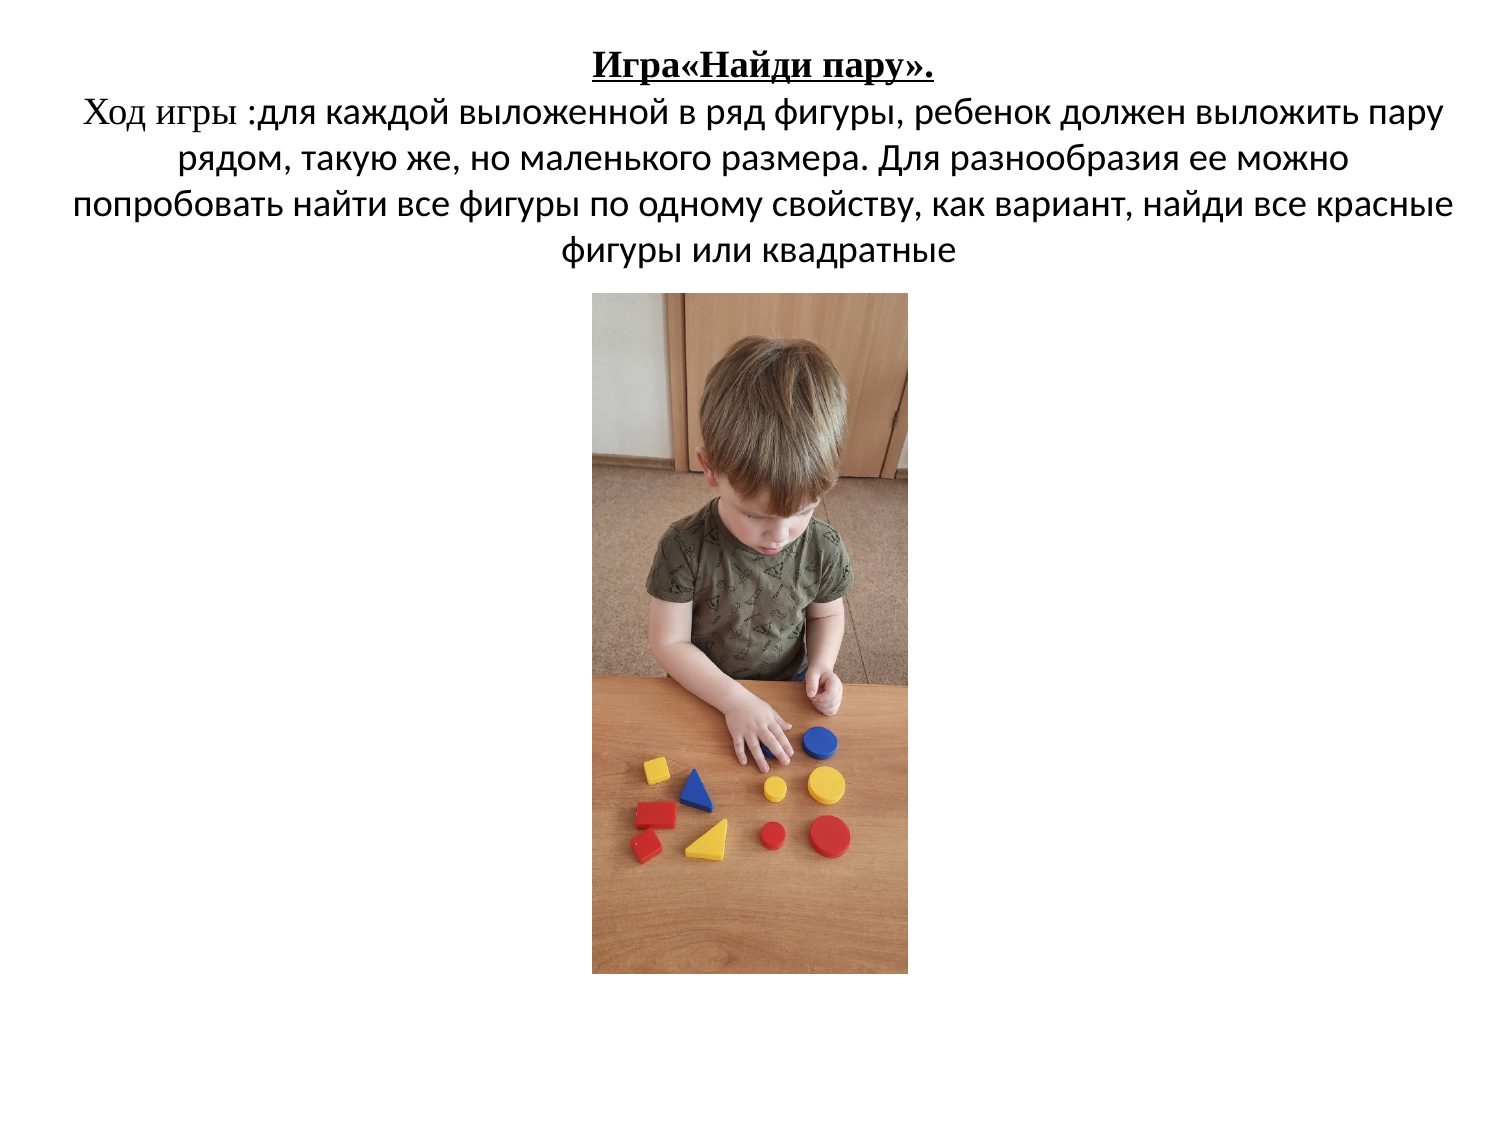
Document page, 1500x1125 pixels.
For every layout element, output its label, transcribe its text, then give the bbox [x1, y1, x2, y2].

title Игра«Найди пару». Ход игры :для каждой выложенной в ряд фигуры, ребенок должен выложить пару рядом, такую же, но маленького размера. Для разнообразия ее можно попробовать найти все фигуры по одному свойству, как вариант, найди все красные фигуры или квадратные [53, 30, 1474, 279]
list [592, 293, 908, 975]
